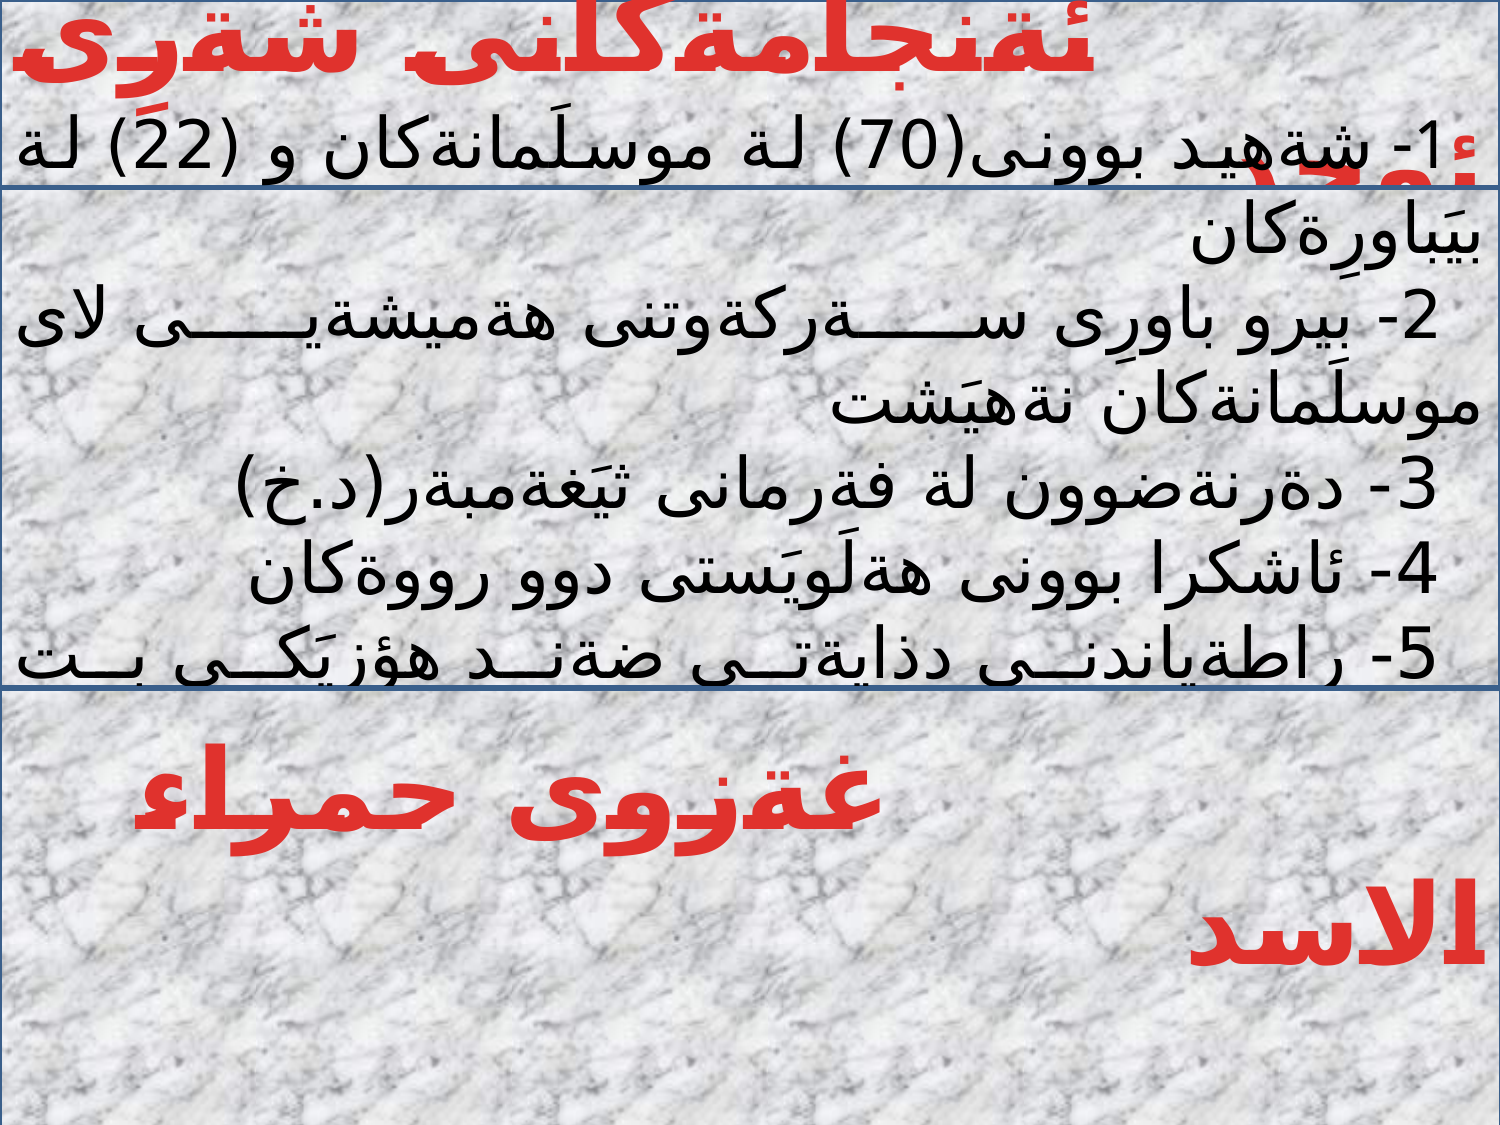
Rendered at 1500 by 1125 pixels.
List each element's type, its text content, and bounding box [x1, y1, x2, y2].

text_box ئةنجامةكانى شةرِى ئوحد [0, 0, 1500, 185]
text_box غةزوى حمراء الاسد [0, 686, 1500, 1125]
text_box 1- شةهيد بوونى(70) لة موسلَمانةكان و (22) لة بيَباورِةكان 2- بيرو باورِى سةركةوتنى هةميشةيى لاى موسلَمانةكان نةهيَشت 3- دةرنةضوون لة فةرمانى ثيَغةمبةر(د.خ) 4- ئاشكرا بوونى هةلَويَستى دوو رووةكان 5- راطةياندنى دذايةتى ضةند هؤزيَكى بت ثةرست بؤ موسَلمانان [0, 185, 1500, 686]
